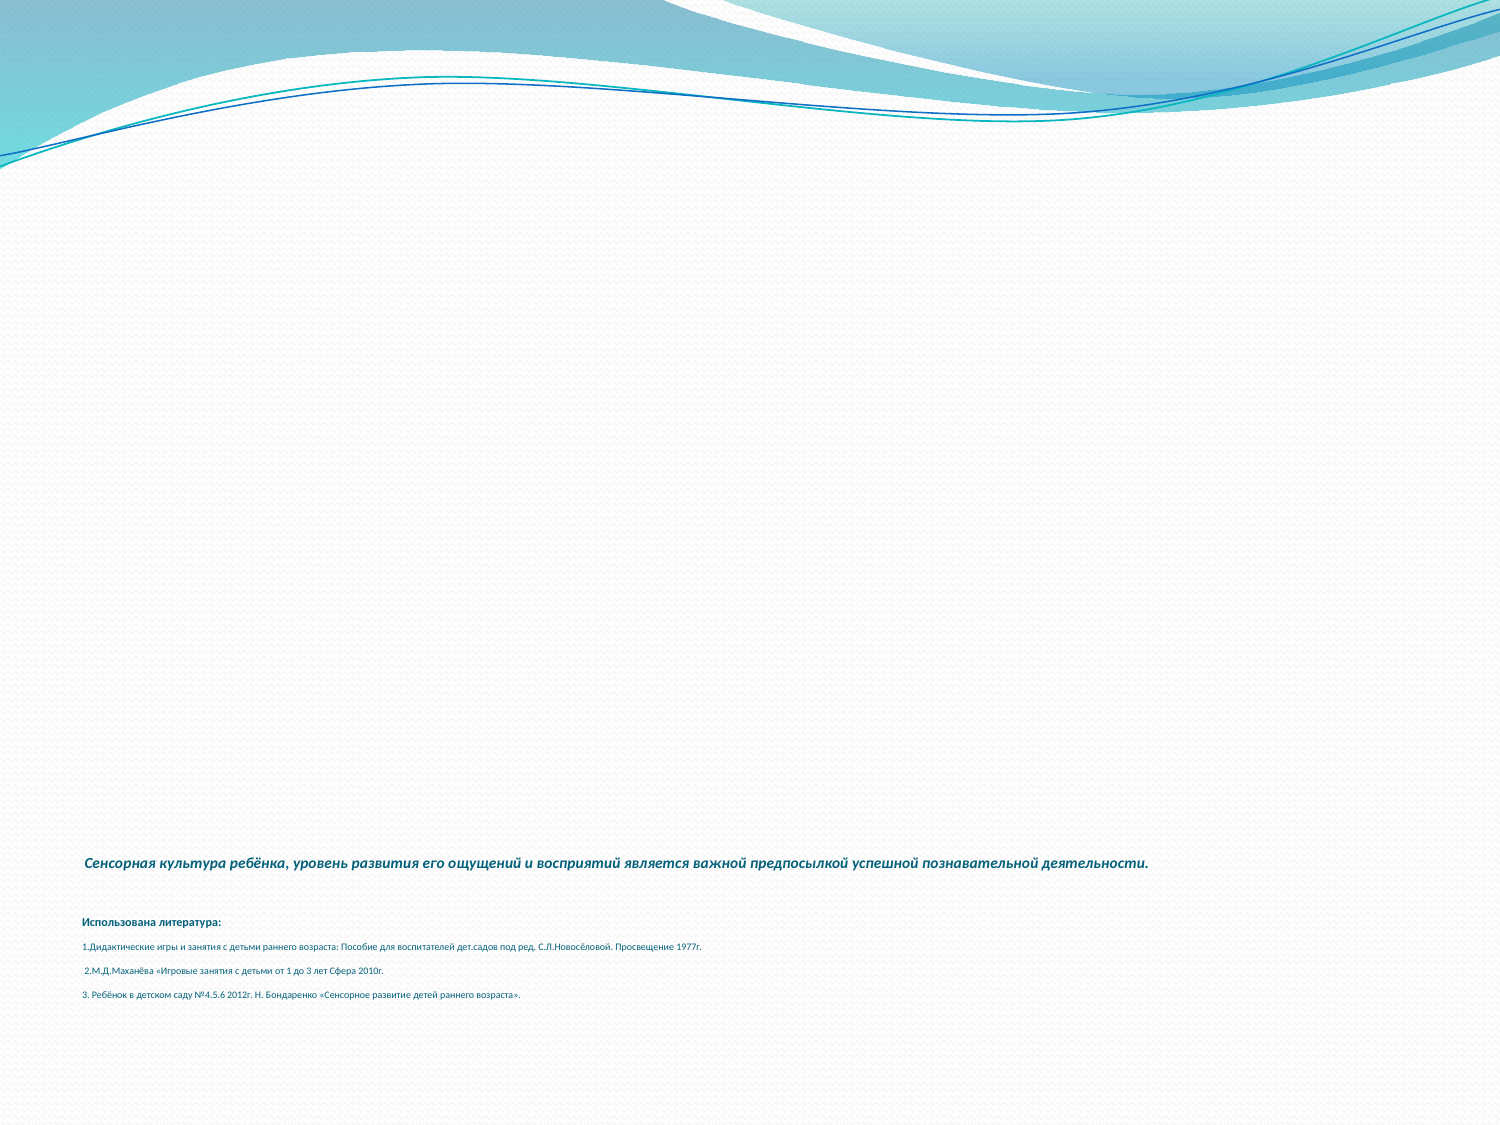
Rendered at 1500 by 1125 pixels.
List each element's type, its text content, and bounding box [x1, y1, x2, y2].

title Сенсорная культура ребёнка, уровень развития его ощущений и восприятий является важной предпосылкой успешной познавательной деятельности. Использована литература: 1.Дидактические игры и занятия с детьми раннего возраста: Пособие для воспитателей дет.садов под ред. С.Л.Новосёловой. Просвещение 1977г. 2.М.Д.Маханёва «Игровые занятия с детьми от 1 до 3 лет Сфера 2010г. 3. Ребёнок в детском саду №4.5.6 2012г. Н. Бондаренко «Сенсорное развитие детей раннего возраста». [82, 164, 1442, 1020]
